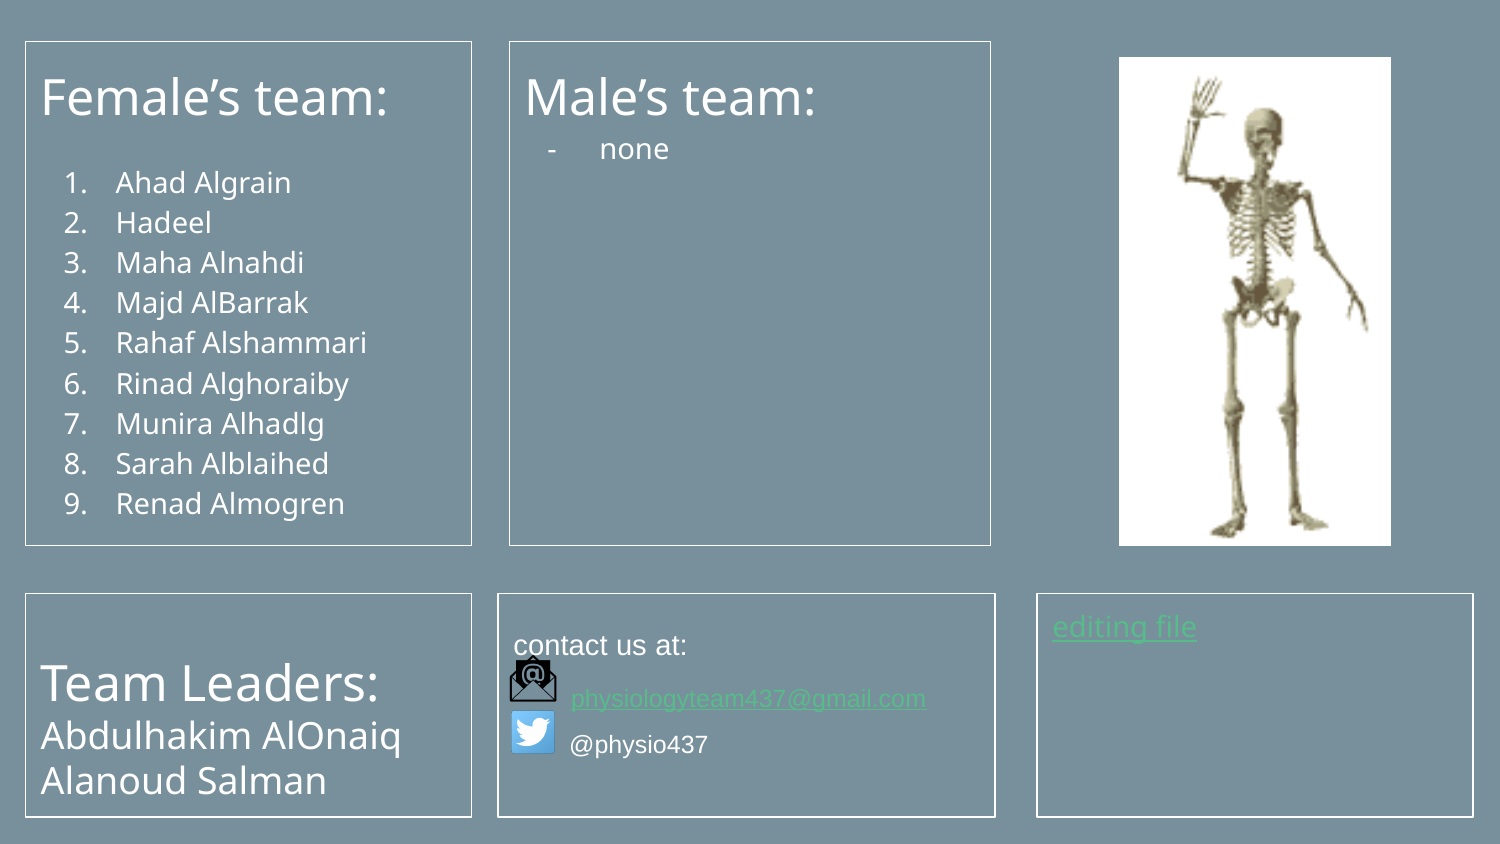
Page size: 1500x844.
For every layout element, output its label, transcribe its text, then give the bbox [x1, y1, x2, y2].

text_box contact us at: physiologyteam437@gmail.com @physio437 [498, 593, 995, 817]
picture [1119, 56, 1391, 546]
list Female’s team: Ahad Algrain Hadeel Maha Alnahdi Majd AlBarrak Rahaf Alshammari Rinad Alghoraiby Munira Alhadlg Sarah Alblaihed Renad Almogren [25, 41, 472, 546]
title Team Leaders: Abdulhakim AlOnaiq Alanoud Salman [25, 593, 472, 817]
picture [509, 654, 557, 703]
list Male’s team: none [509, 41, 991, 546]
text_box editing file [1037, 593, 1473, 817]
picture [509, 708, 557, 757]
